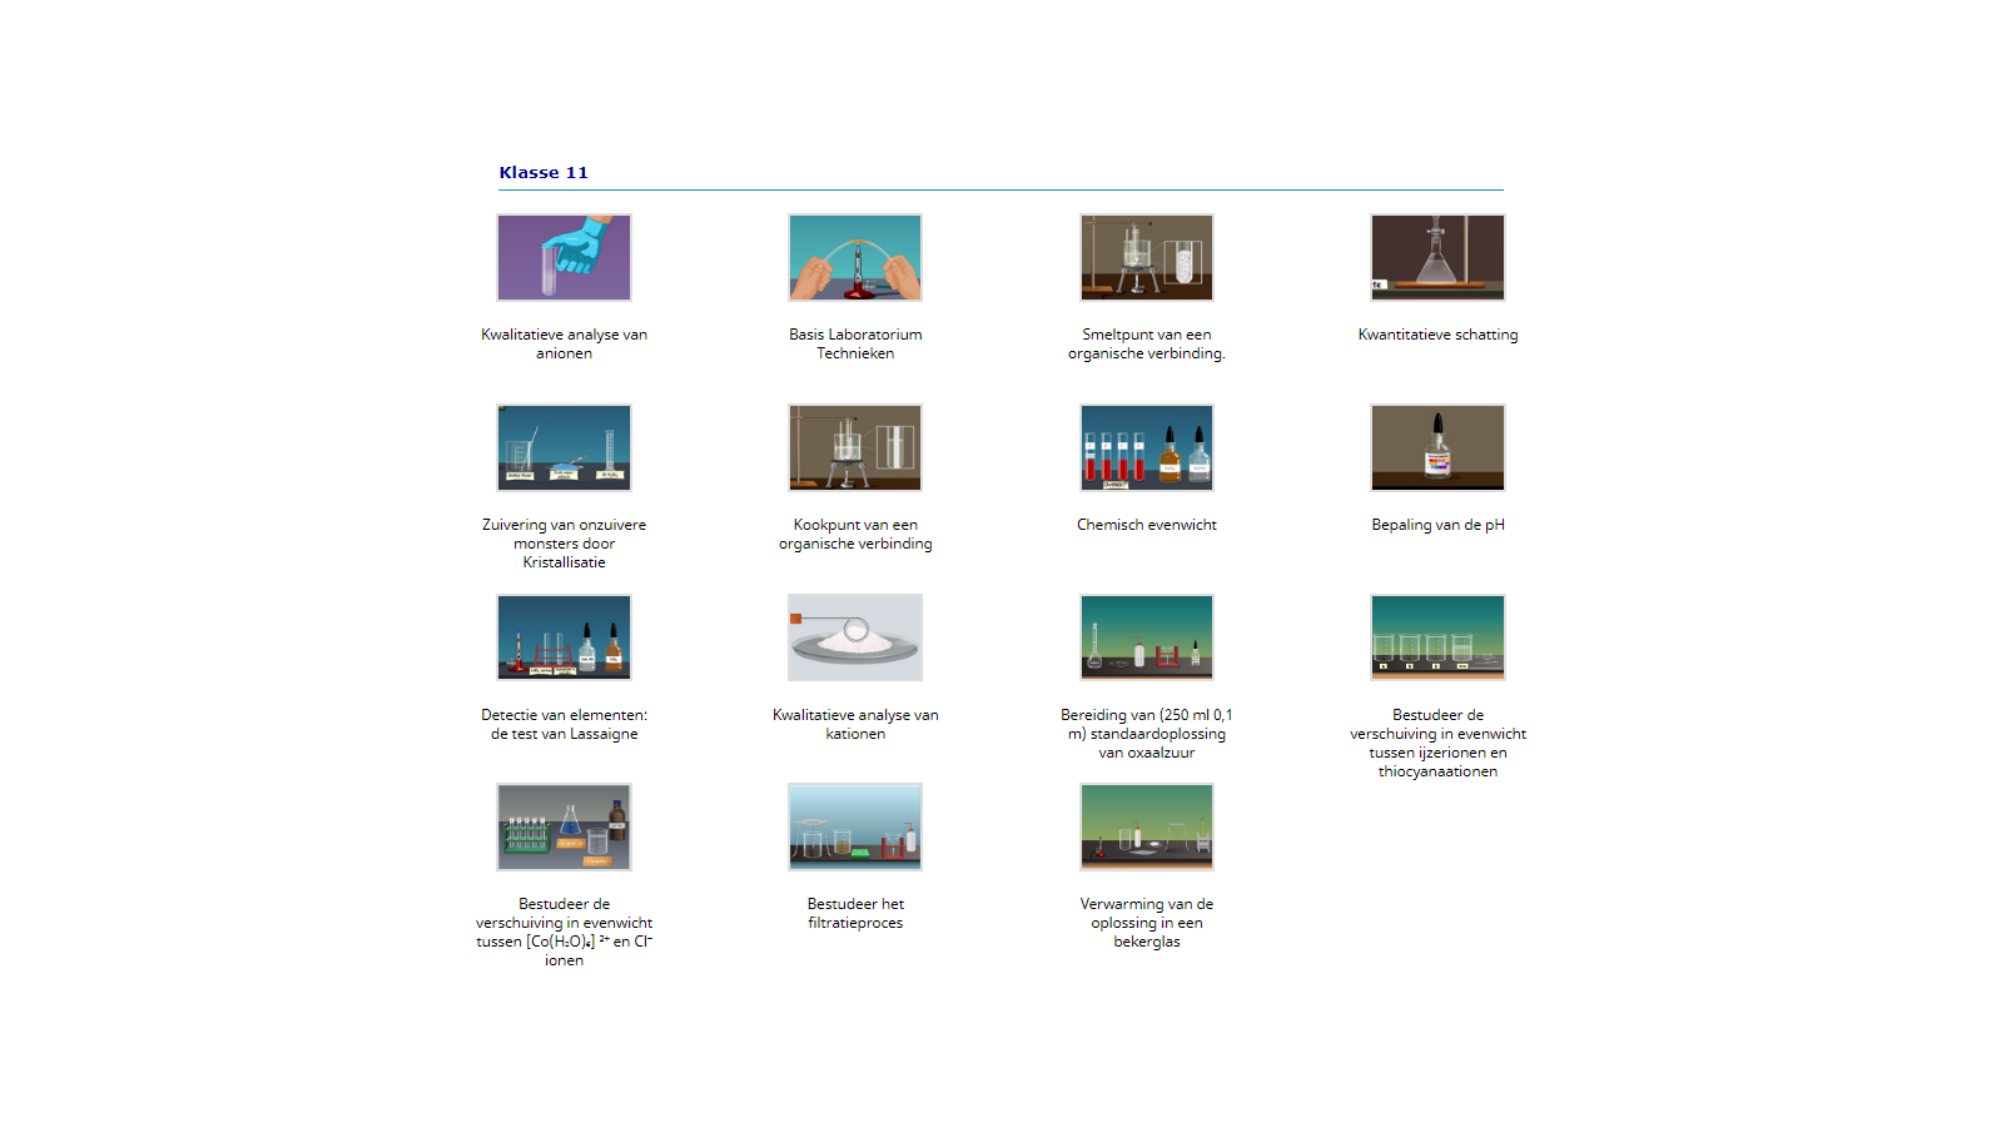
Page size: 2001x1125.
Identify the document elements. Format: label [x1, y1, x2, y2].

picture [436, 151, 1564, 974]
